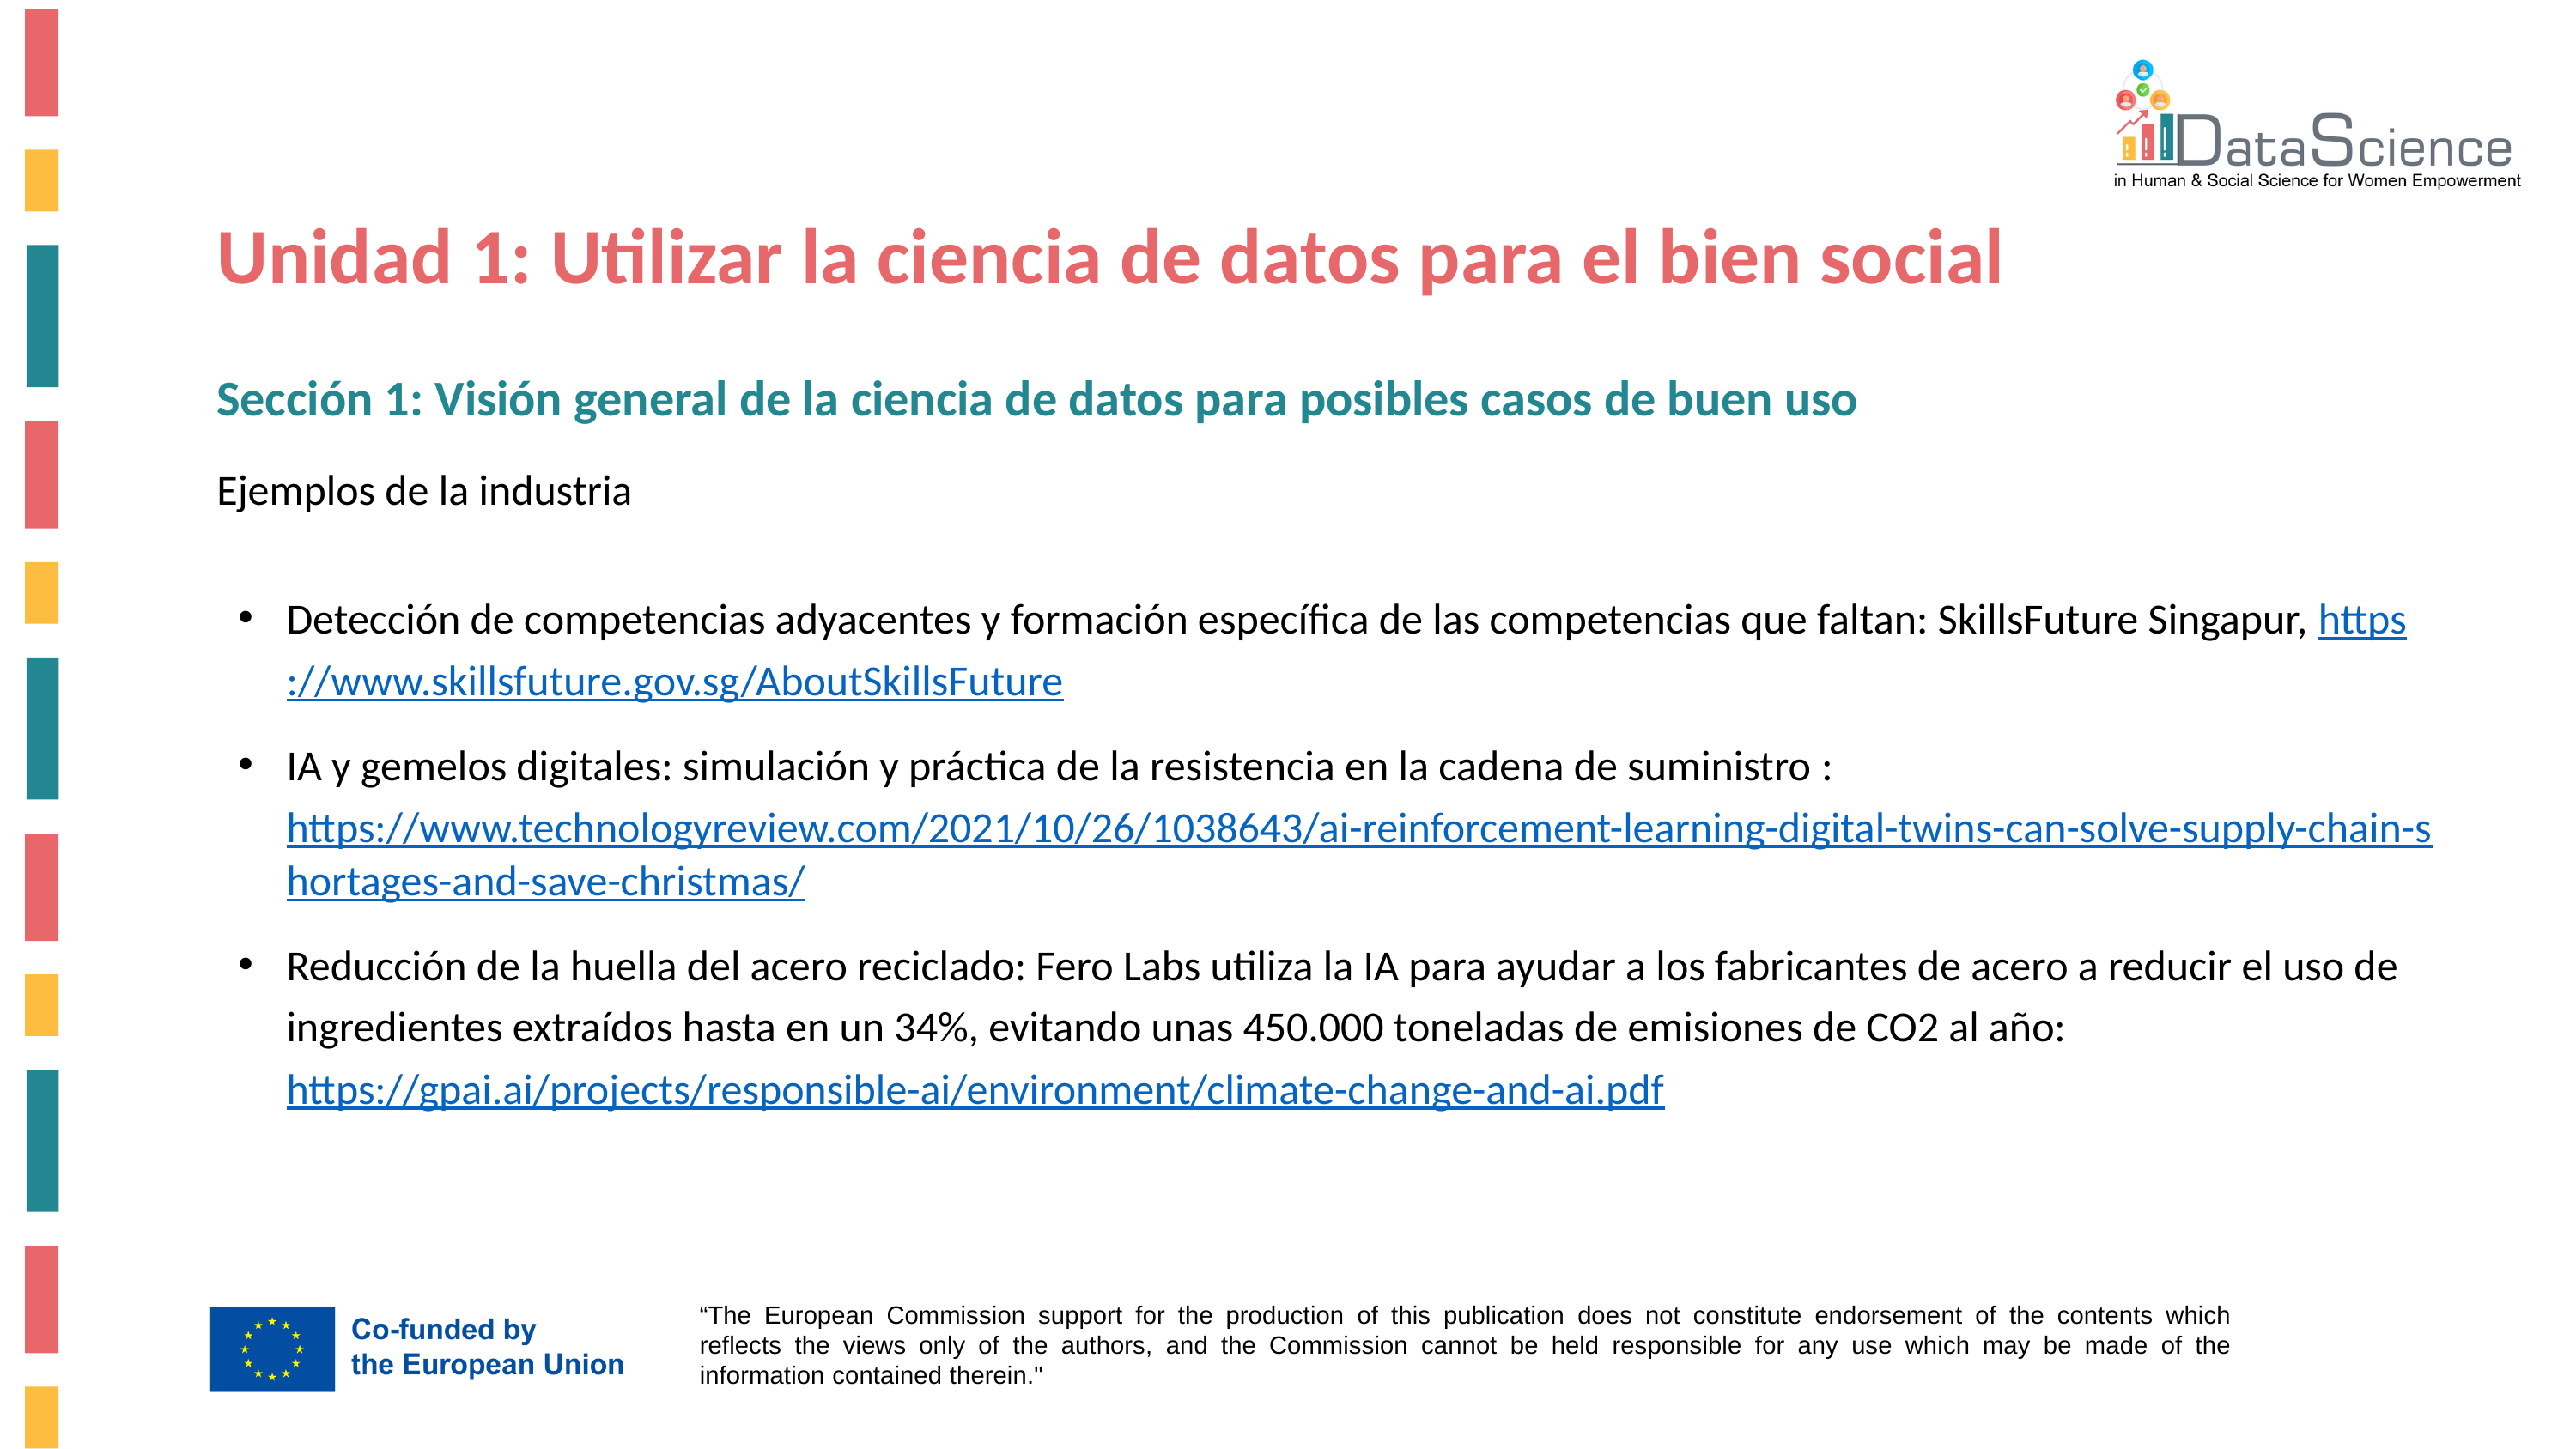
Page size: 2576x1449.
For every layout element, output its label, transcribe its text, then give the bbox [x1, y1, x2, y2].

text_box Detección de competencias adyacentes y formación específica de las competencias que faltan: SkillsFuture Singapur, https://www.skillsfuture.gov.sg/AboutSkillsFuture IA y gemelos digitales: simulación y práctica de la resistencia en la cadena de suministro : https://www.technologyreview.com/2021/10/26/1038643/ai-reinforcement-learning-digital-twins-can-solve-supply-chain-shortages-and-save-christmas/ Reducción de la huella del acero reciclado: Fero Labs utiliza la IA para ayudar a los fabricantes de acero a reducir el uso de ingredientes extraídos hasta en un 34%, evitando unas 450.000 toneladas de emisiones de CO2 al año: https://gpai.ai/projects/responsible-ai/environment/climate-change-and-ai.pdf [225, 573, 2458, 1066]
picture [204, 1301, 655, 1397]
text_box Ejemplos de la industria [204, 456, 2340, 520]
picture [2114, 58, 2522, 191]
text_box Unidad 1: Utilizar la ciencia de datos para el bien social [204, 198, 2093, 306]
text_box Sección 1: Visión general de la ciencia de datos para posibles casos de buen uso [204, 359, 2093, 433]
